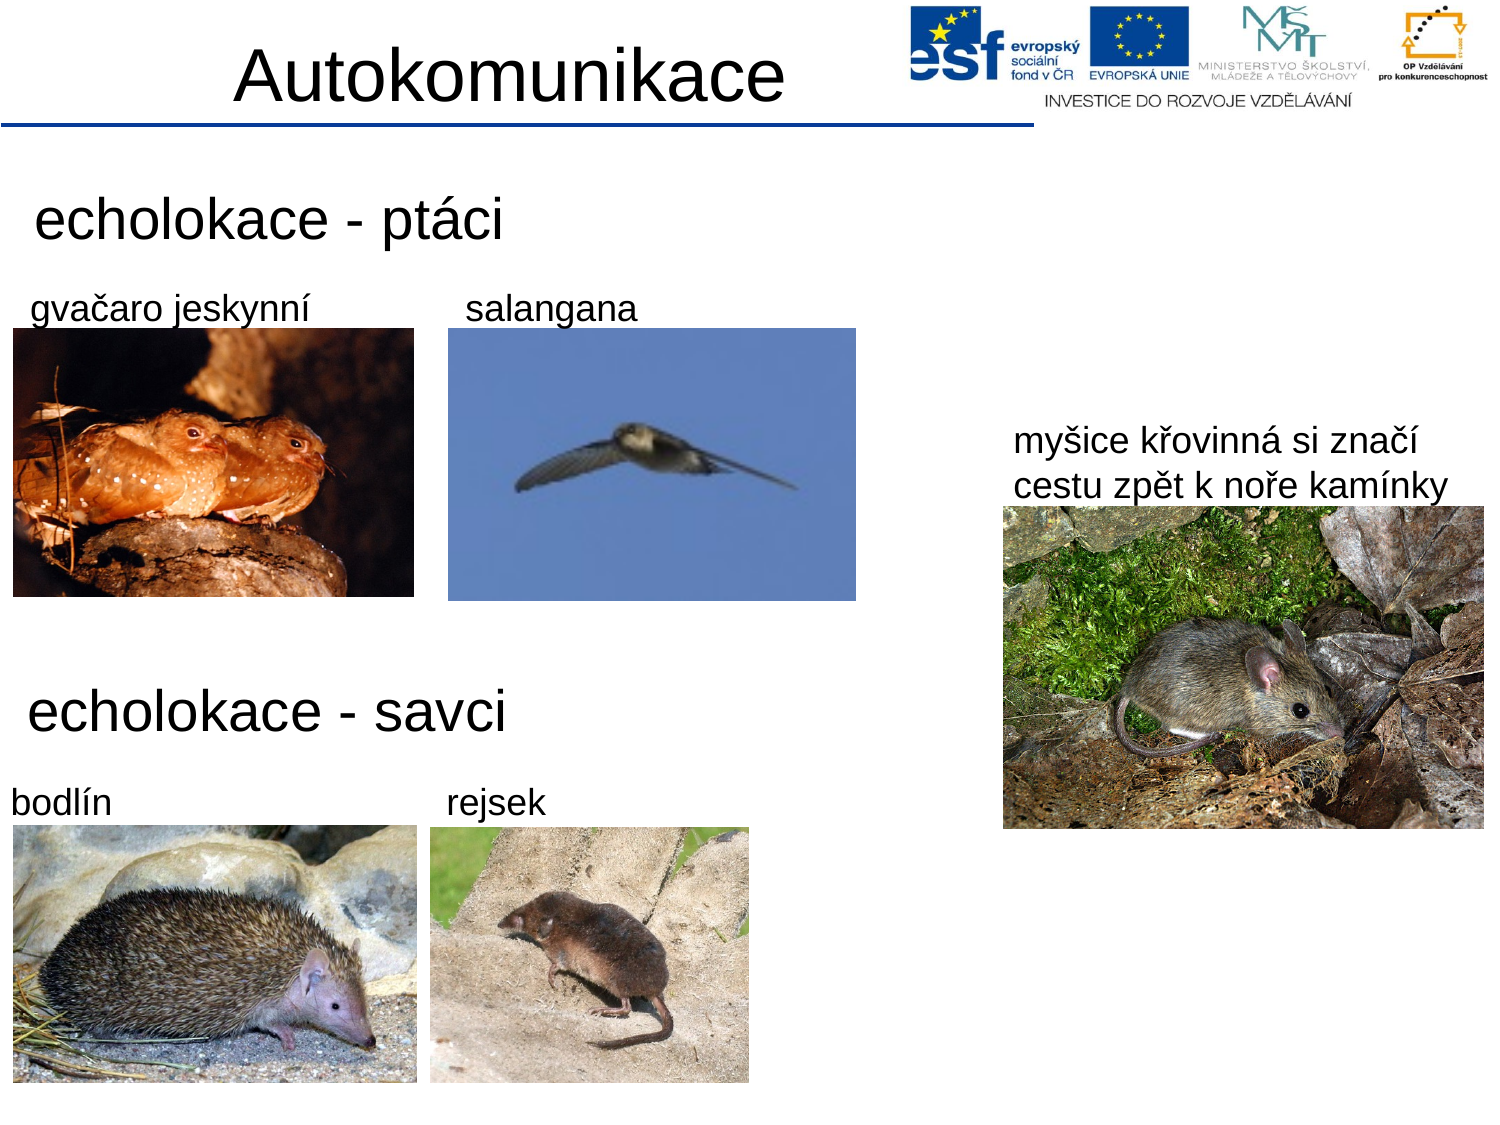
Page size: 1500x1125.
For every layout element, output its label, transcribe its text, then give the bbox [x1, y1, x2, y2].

picture [447, 328, 856, 601]
text_box salangana [450, 276, 653, 327]
picture [13, 328, 414, 598]
text_box bodlín [0, 770, 128, 831]
text_box gvačaro jeskynní [15, 276, 326, 327]
text_box echolokace - savci [12, 665, 524, 751]
picture [13, 825, 417, 1083]
picture [892, 0, 1500, 118]
picture [1002, 506, 1485, 829]
text_box echolokace - ptáci [19, 173, 521, 259]
picture [430, 827, 749, 1083]
text_box myšice křovinná si značí cestu zpět k noře kamínky [998, 408, 1495, 514]
text_box Autokomunikace [218, 19, 833, 123]
text_box rejsek [431, 770, 561, 826]
